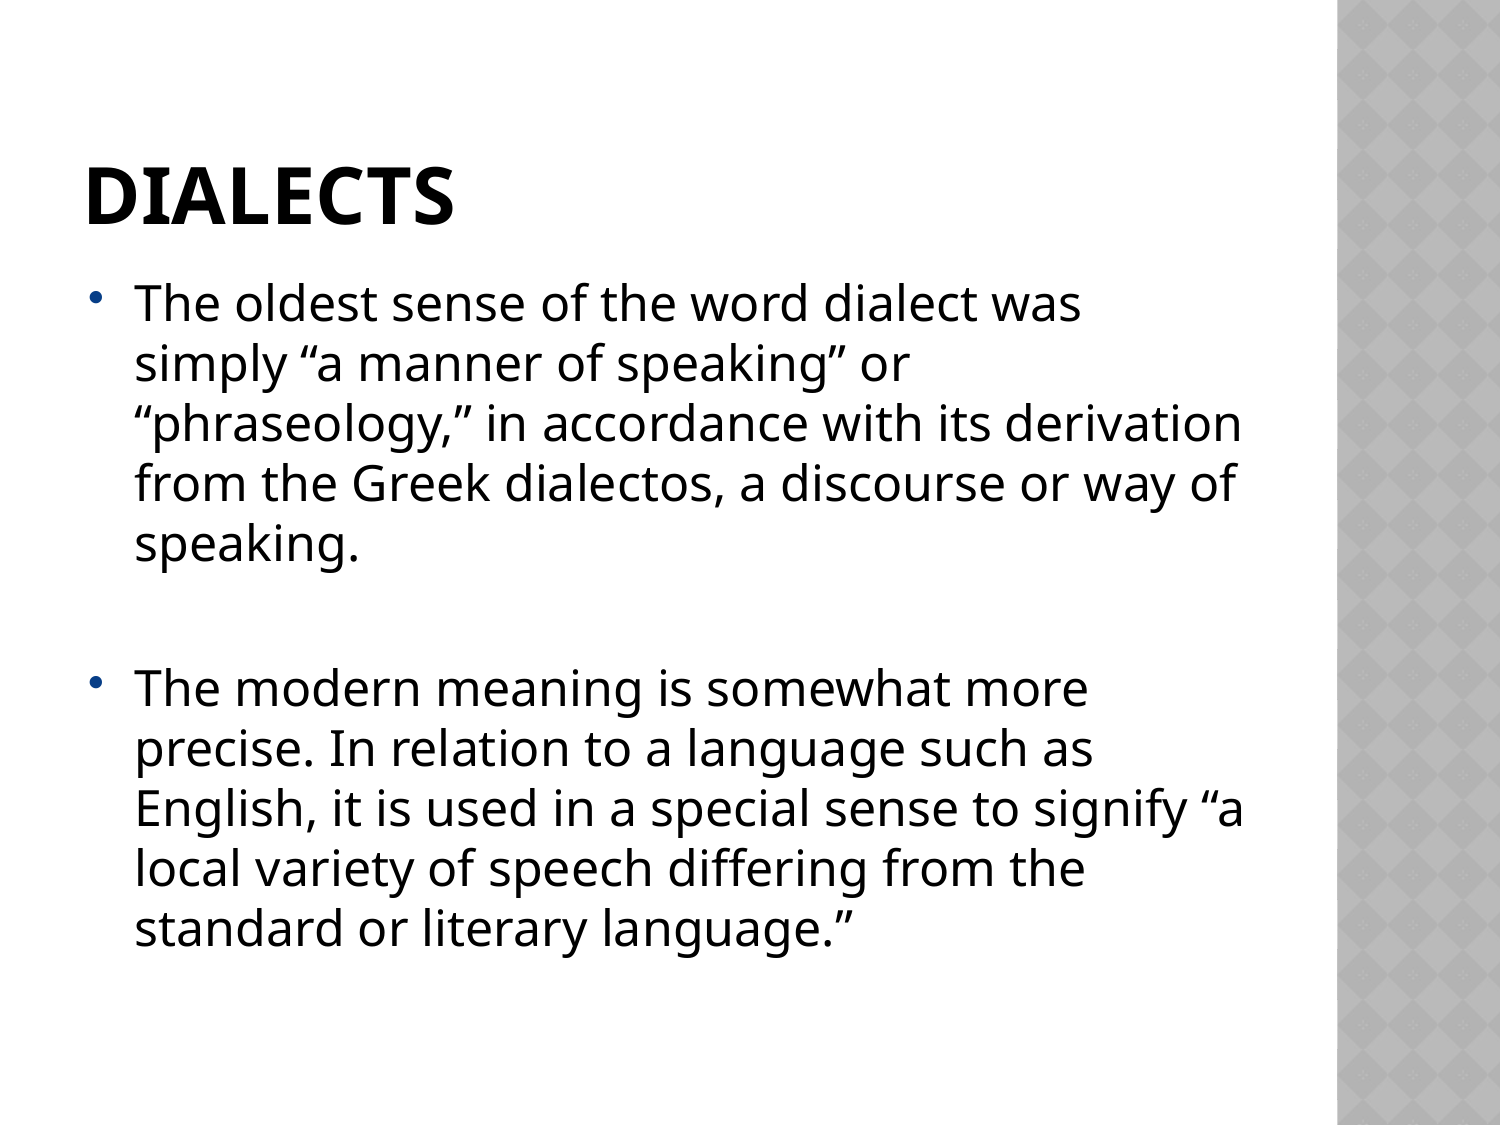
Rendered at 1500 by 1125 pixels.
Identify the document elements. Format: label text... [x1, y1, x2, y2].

list The oldest sense of the word dialect was simply “a manner of speaking” or “phraseology,” in accordance with its derivation from the Greek dialectos, a discourse or way of speaking. The modern meaning is somewhat more precise. In relation to a language such as English, it is used in a special sense to signify “a local variety of speech differing from the standard or literary language.” [75, 264, 1263, 1059]
title Dialects [75, 52, 1263, 240]
